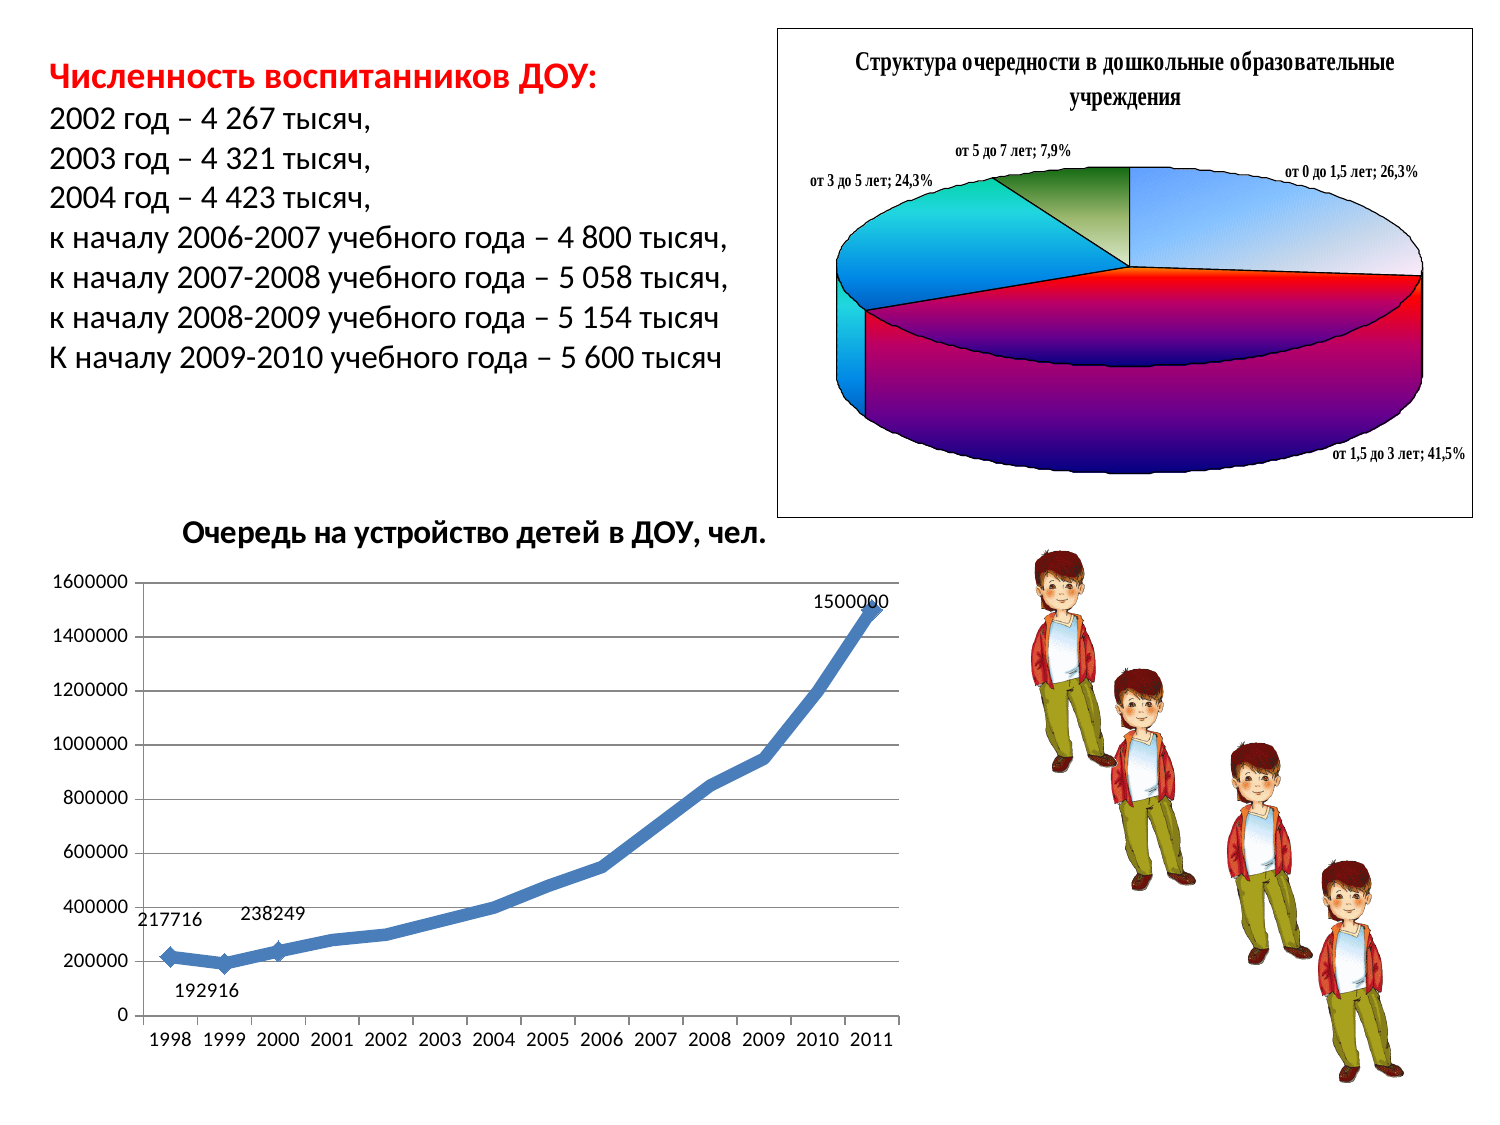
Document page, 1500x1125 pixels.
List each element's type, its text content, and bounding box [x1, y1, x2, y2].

text_box Численность воспитанников ДОУ: 2002 год – 4 267 тысяч, 2003 год – 4 321 тысяч, 2004 год – 4 423 тысяч, к началу 2006-2007 учебного года – 4 800 тысяч, к началу 2007-2008 учебного года – 5 058 тысяч, к началу 2008-2009 учебного года – 5 154 тысяч К началу 2009-2010 учебного года – 5 600 тысяч [34, 43, 765, 383]
picture [1011, 541, 1416, 1090]
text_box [770, 20, 1480, 525]
chart [34, 488, 917, 1063]
